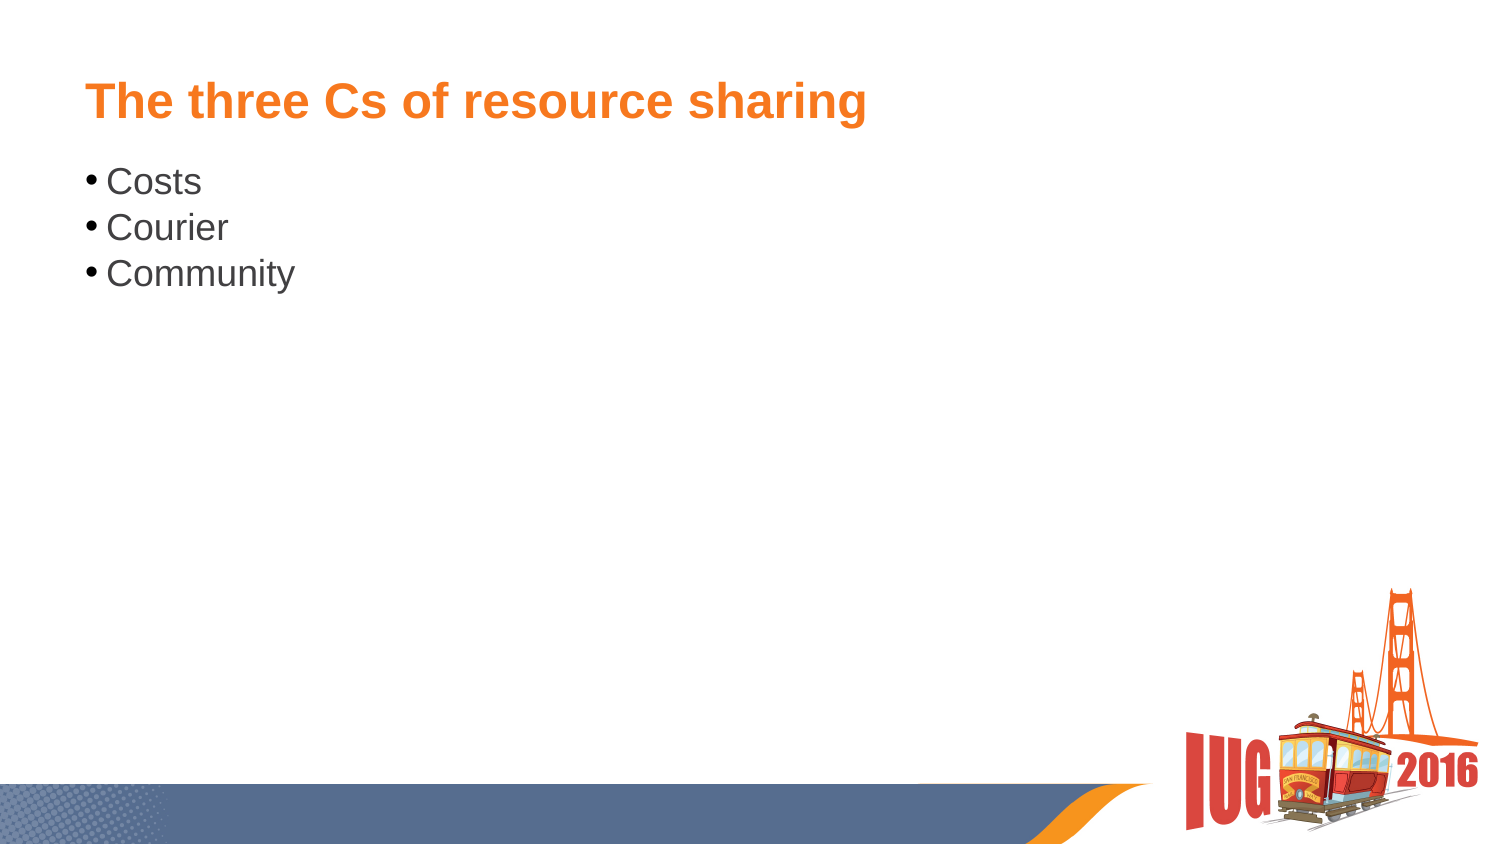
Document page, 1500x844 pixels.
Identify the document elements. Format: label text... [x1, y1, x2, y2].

list Costs Courier Community [85, 164, 1311, 698]
picture [0, 0, 1500, 844]
title The three Cs of resource sharing [85, 77, 1311, 140]
